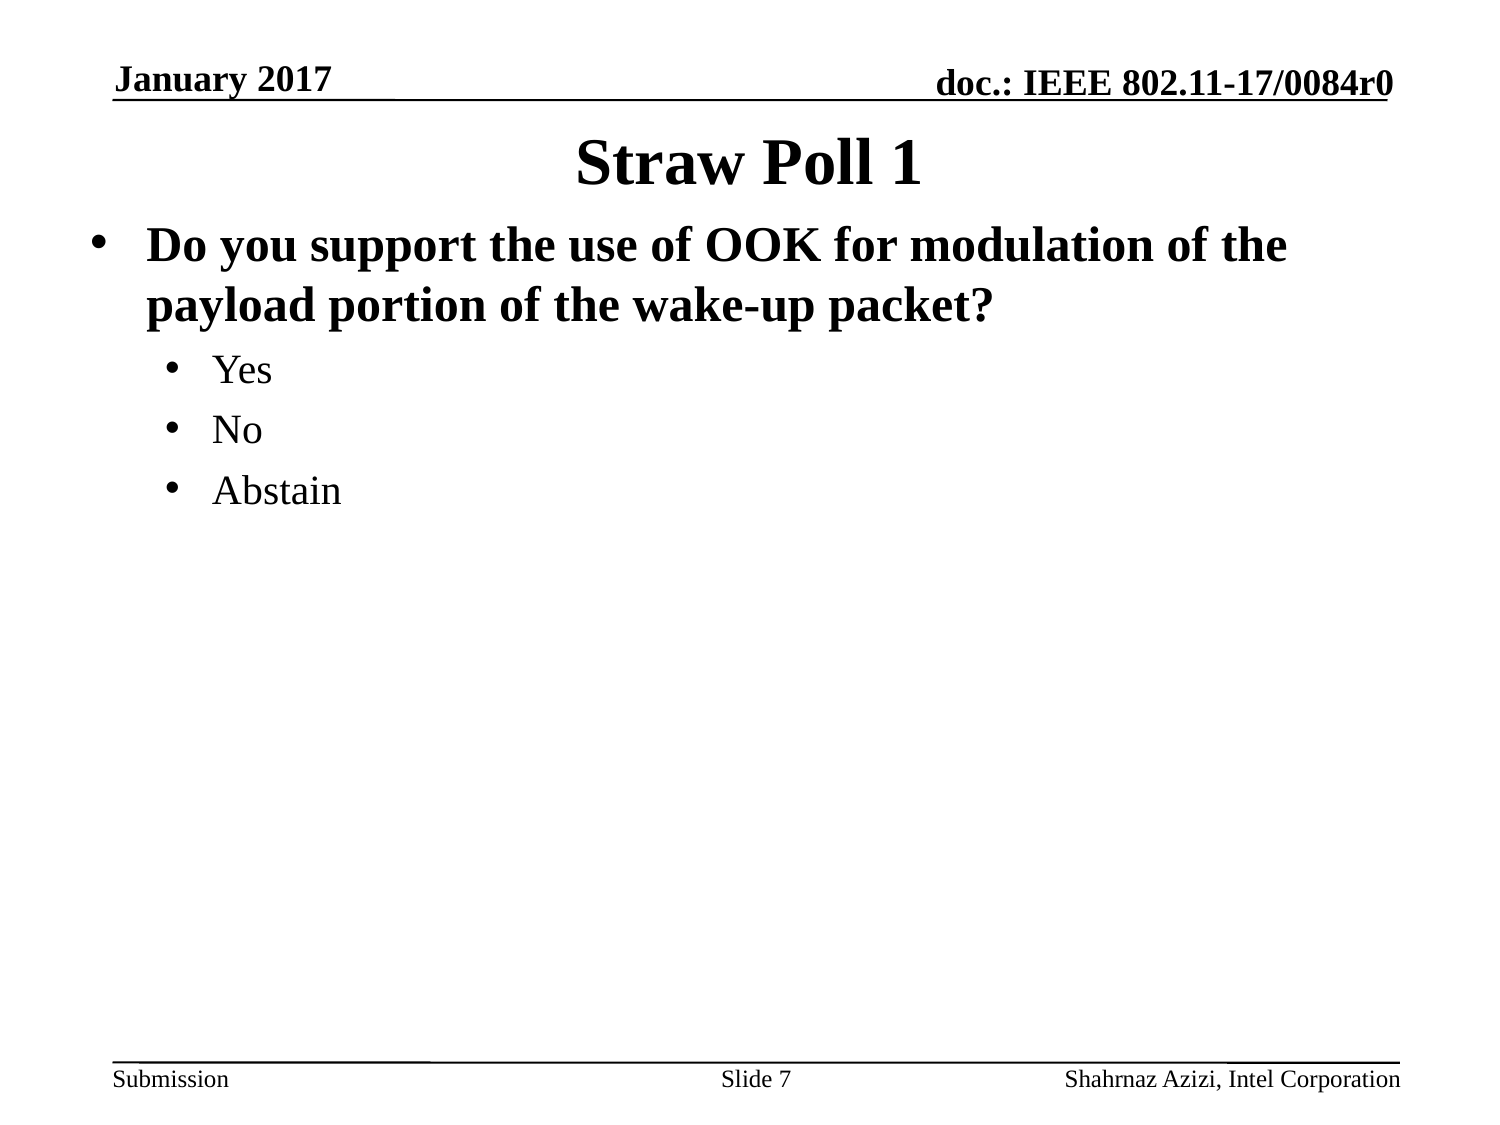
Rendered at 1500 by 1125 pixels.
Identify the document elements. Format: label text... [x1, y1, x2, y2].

list Do you support the use of OOK for modulation of the payload portion of the wake-up packet? Yes No Abstain [74, 203, 1438, 959]
slide_number Slide 7 [712, 1061, 800, 1123]
title Straw Poll 1 [112, 112, 1388, 203]
footer Shahrnaz Azizi, Intel Corporation [902, 1061, 1402, 1093]
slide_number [114, 54, 423, 100]
